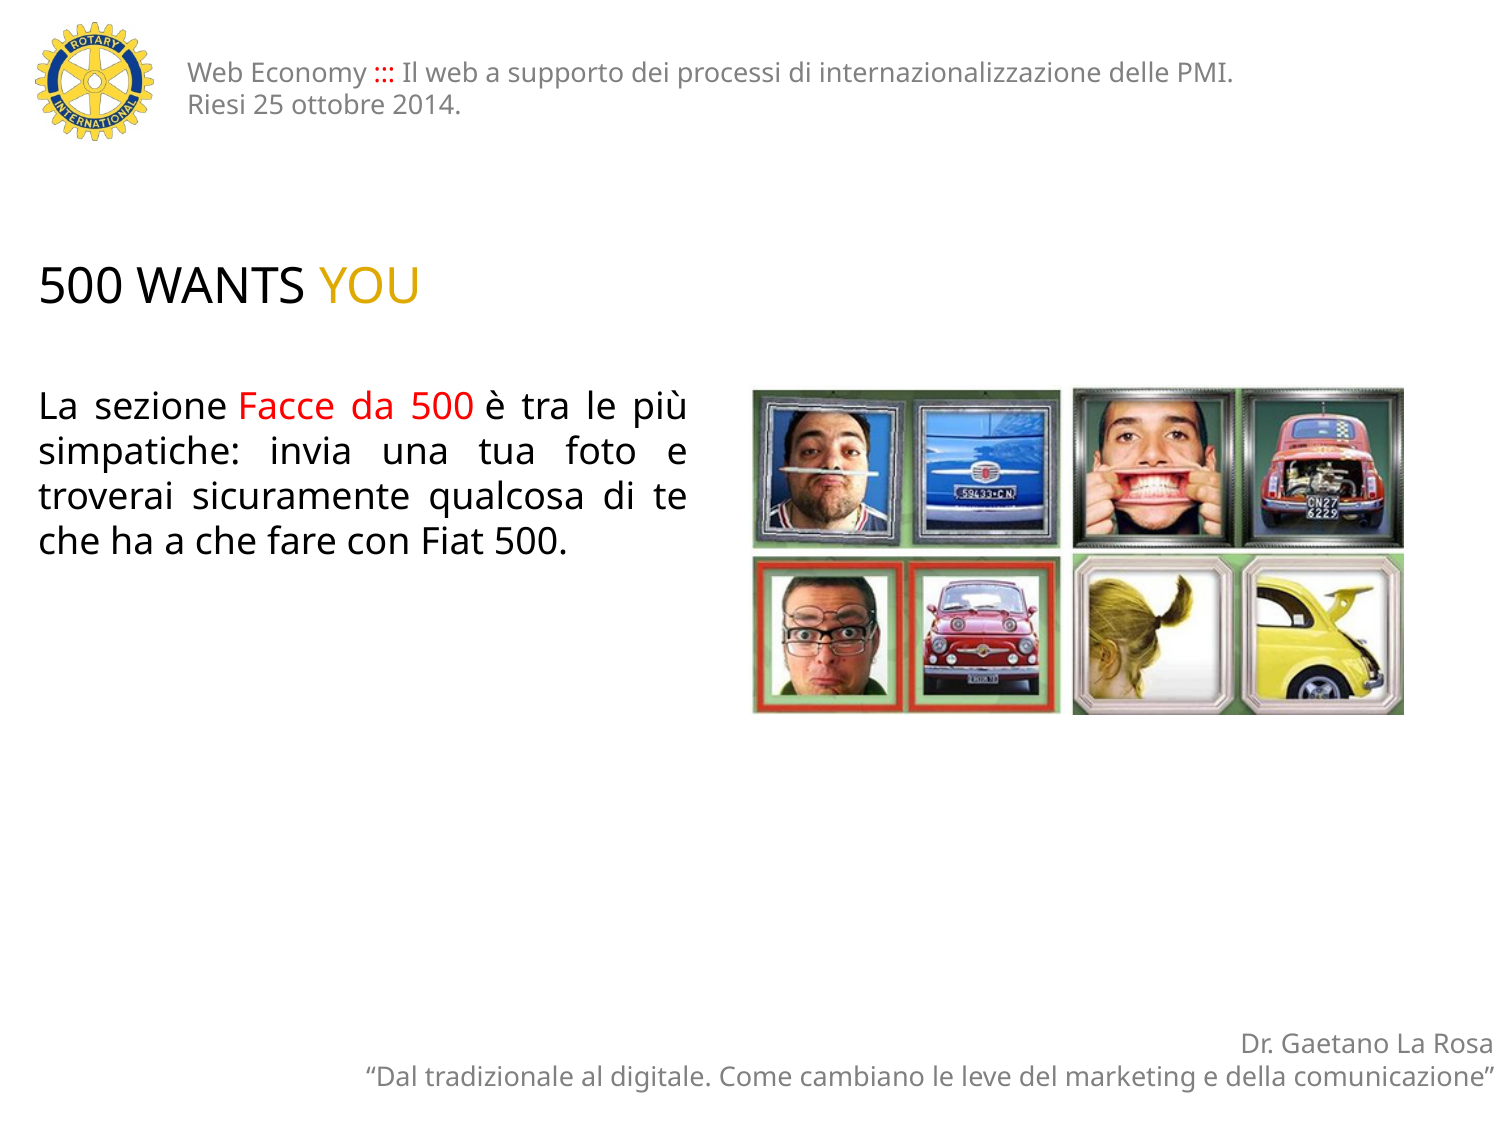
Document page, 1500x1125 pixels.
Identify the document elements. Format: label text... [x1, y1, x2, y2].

picture [34, 22, 154, 141]
text_box Dr. Gaetano La Rosa “Dal tradizionale al digitale. Come cambiano le leve del marketing e della comunicazione” [351, 1019, 1500, 1100]
text_box La sezione Facce da 500 è tra le più simpatiche: invia una tua foto e troverai sicuramente qualcosa di te che ha a che fare con Fiat 500. [23, 374, 704, 570]
text_box Web Economy ::: Il web a supporto dei processi di internazionalizzazione delle PMI. Riesi 25 ottobre 2014. [172, 48, 1249, 128]
picture [749, 385, 1404, 716]
text_box 500 WANTS YOU [23, 246, 528, 321]
